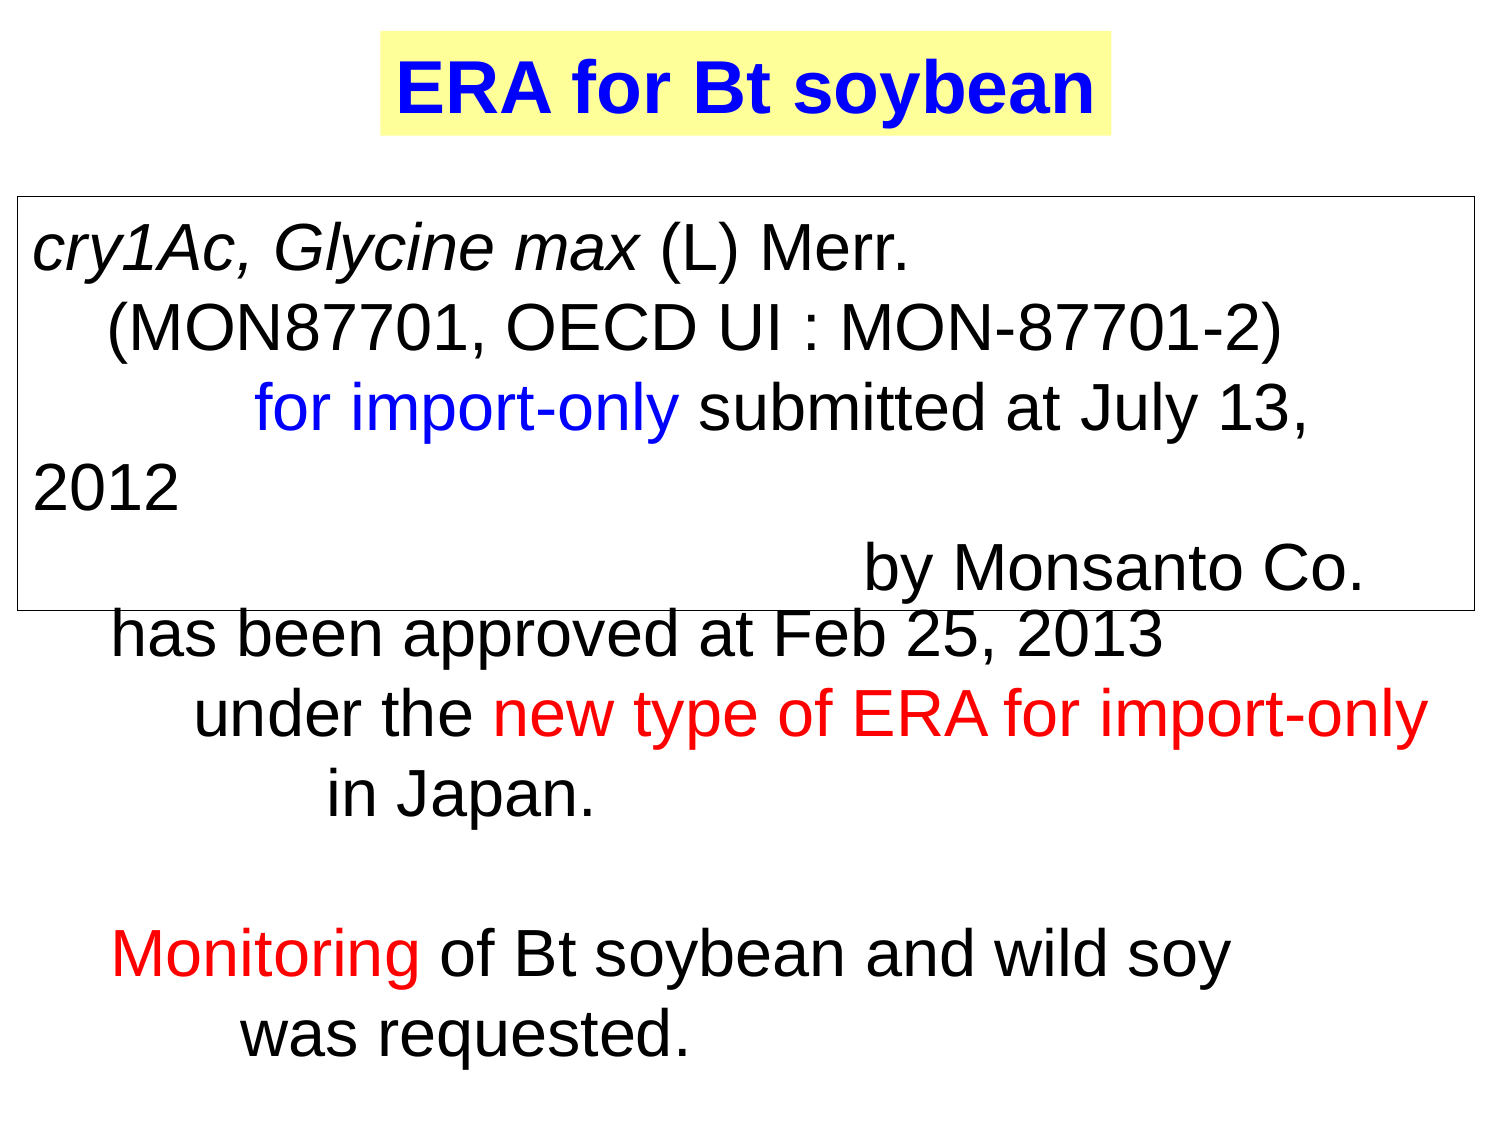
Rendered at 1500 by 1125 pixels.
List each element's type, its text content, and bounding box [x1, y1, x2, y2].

text_box ERA for Bt soybean [380, 30, 1112, 136]
text_box cry1Ac, Glycine max (L) Merr. (MON87701, OECD UI : MON-87701-2) for import-only submitted at July 13, 2012 by Monsanto Co. [17, 196, 1475, 611]
text_box has been approved at Feb 25, 2013 under the new type of ERA for import-only in Japan. Monitoring of Bt soybean and wild soy was requested. [95, 611, 1445, 1077]
